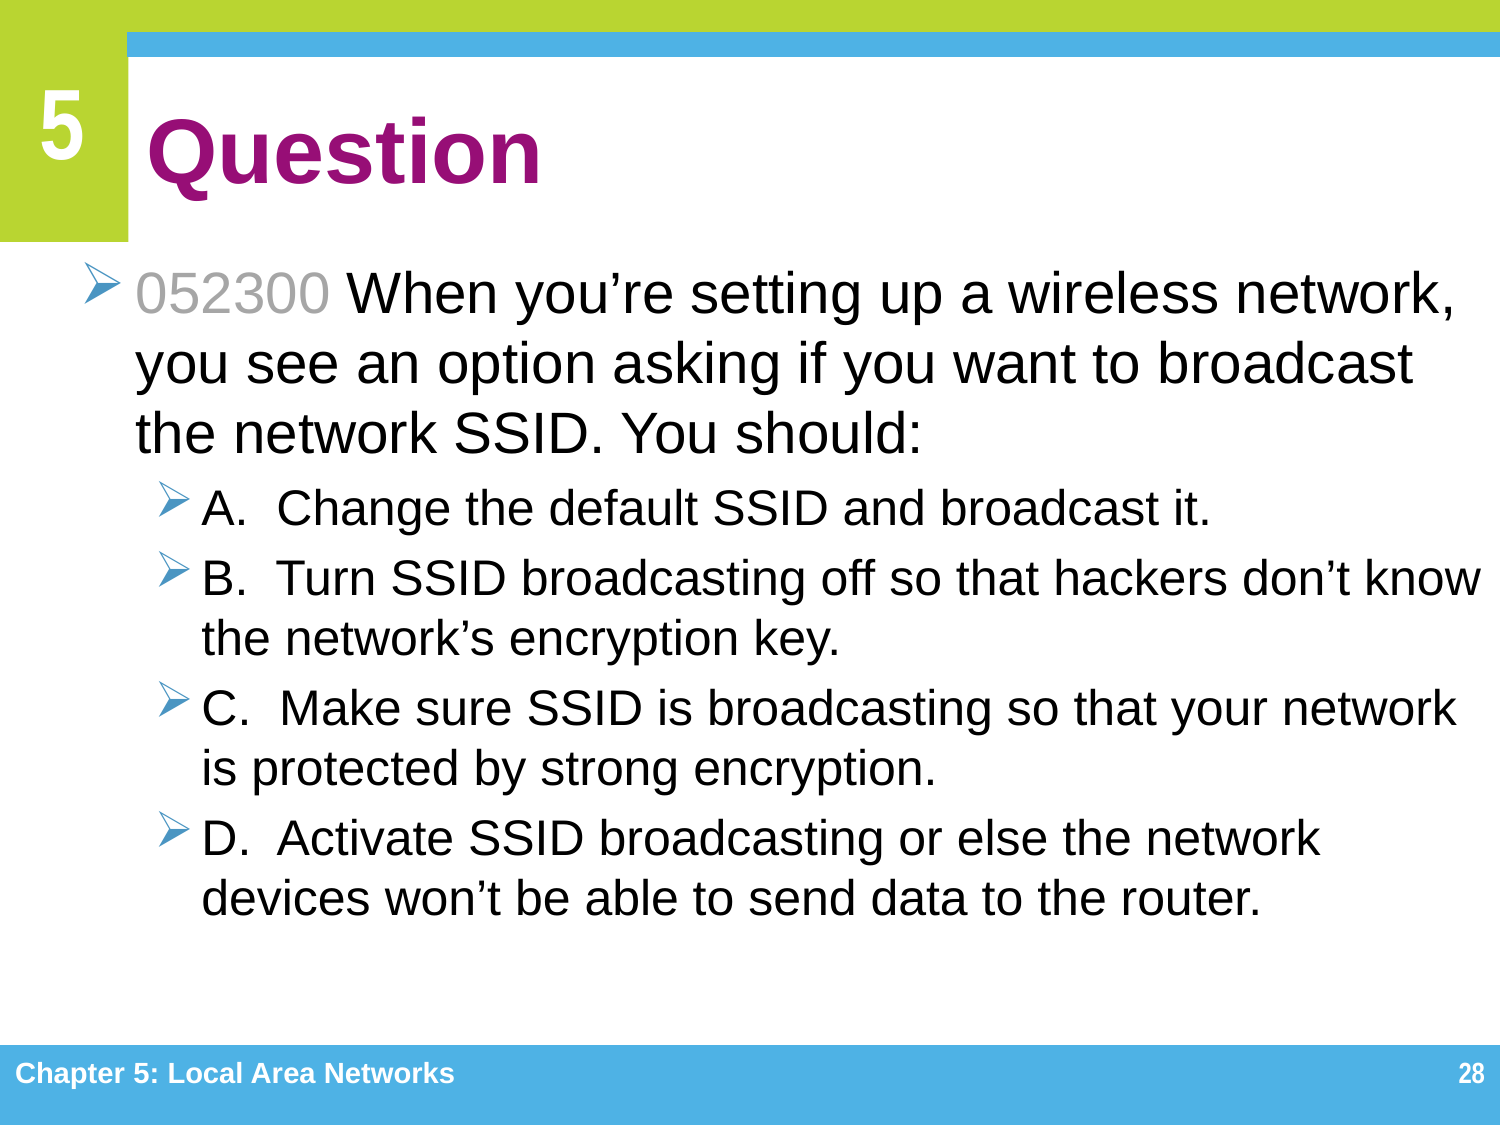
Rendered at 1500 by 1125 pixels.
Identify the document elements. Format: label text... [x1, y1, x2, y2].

list 052300 When you’re setting up a wireless network, you see an option asking if you want to broadcast the network SSID. You should: A. Change the default SSID and broadcast it. B. Turn SSID broadcasting off so that hackers don’t know the network’s encryption key. C. Make sure SSID is broadcasting so that your network is protected by strong encryption. D. Activate SSID broadcasting or else the network devices won’t be able to send data to the router. [64, 247, 1500, 1006]
footer Chapter 5: Local Area Networks [0, 1046, 1149, 1125]
title Question [131, 60, 1500, 234]
slide_number 28 [1149, 1046, 1500, 1125]
